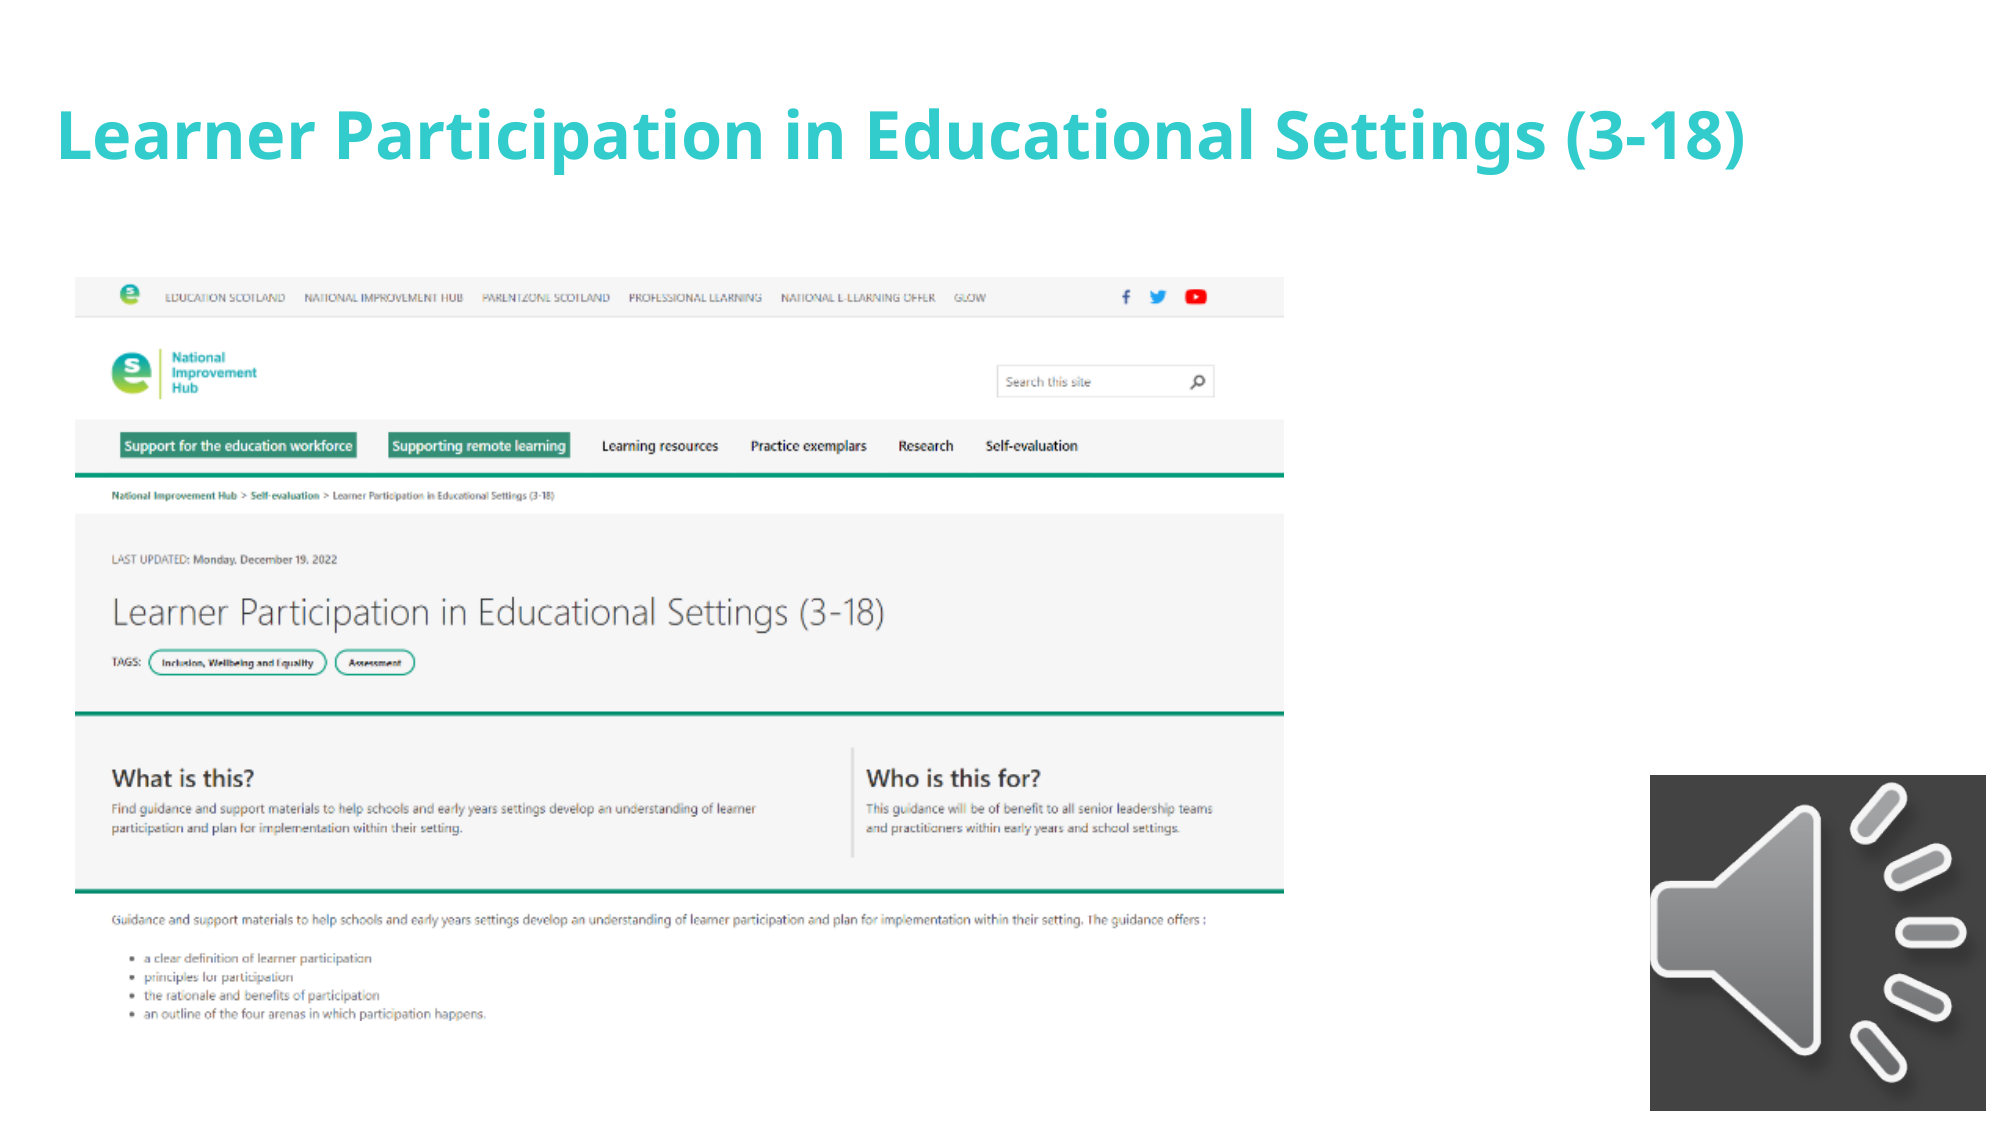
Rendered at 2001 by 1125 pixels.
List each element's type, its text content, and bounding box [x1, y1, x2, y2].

picture [75, 277, 1284, 1021]
title Learner Participation in Educational Settings (3-18) [40, 29, 1903, 247]
picture [1648, 773, 1987, 1112]
